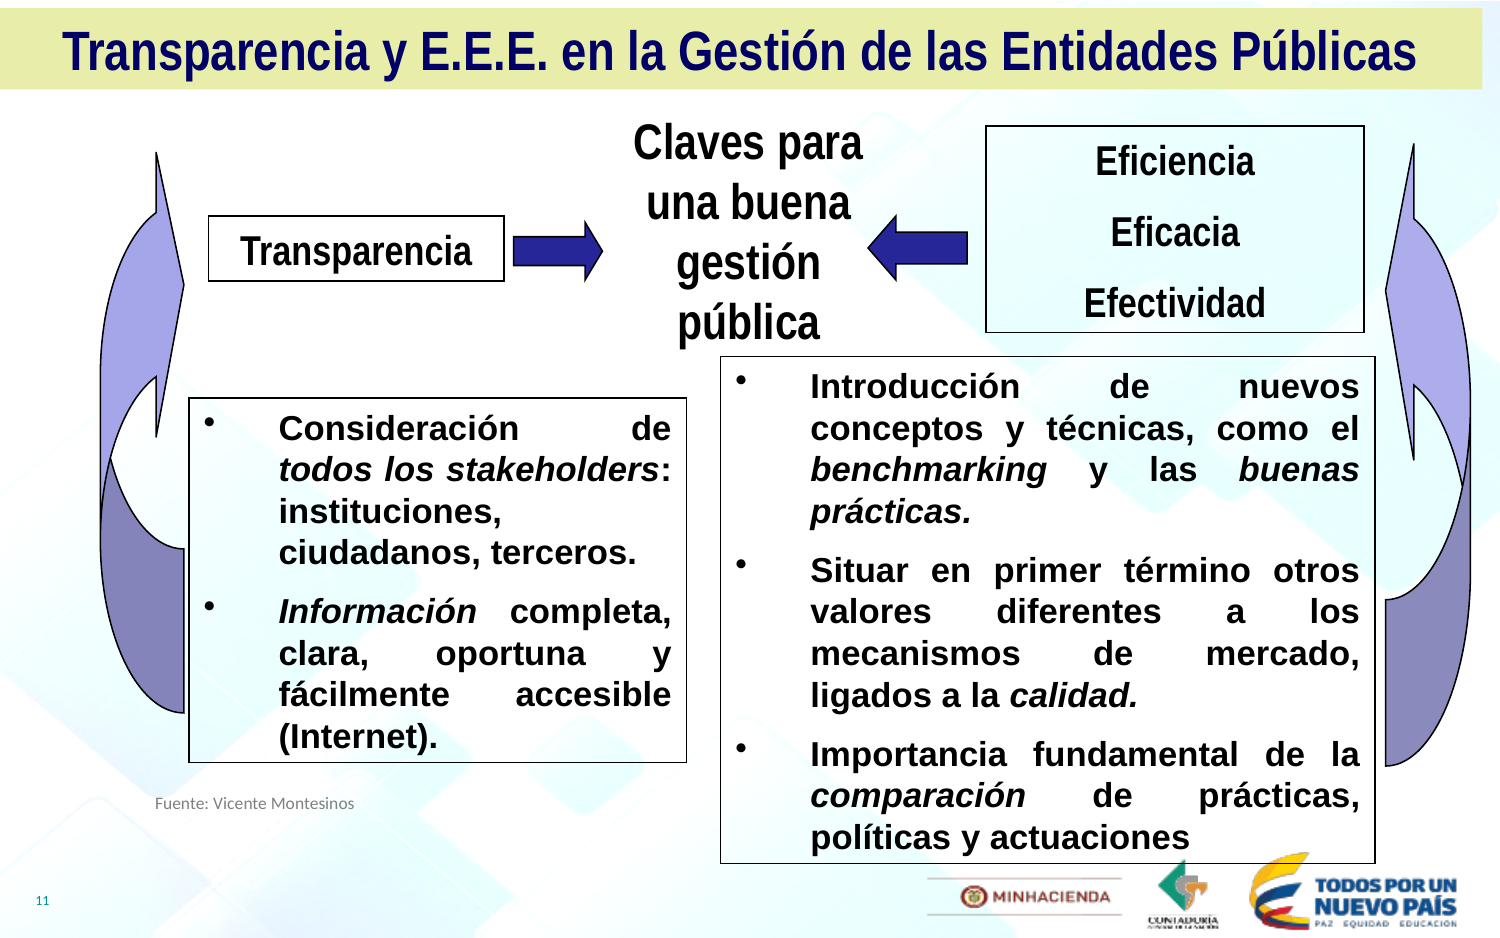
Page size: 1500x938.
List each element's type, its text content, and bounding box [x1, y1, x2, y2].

text_box Eficiencia Eficacia Efectividad [986, 126, 1365, 333]
picture [1146, 864, 1220, 937]
text_box Introducción de nuevos conceptos y técnicas, como el benchmarking y las buenas prácticas. Situar en primer término otros valores diferentes a los mecanismos de mercado, ligados a la calidad. Importancia fundamental de la comparación de prácticas, políticas y actuaciones [720, 356, 1375, 864]
list Fuente: Vicente Montesinos [140, 784, 720, 812]
text_box Consideración de todos los stakeholders: instituciones, ciudadanos, terceros. Información completa, clara, oportuna y fácilmente accesible (Internet). [188, 398, 687, 763]
text_box [513, 222, 603, 280]
text_box Claves para una buena gestión pública [596, 102, 902, 358]
picture [918, 864, 1129, 938]
slide_number 11 [20, 883, 334, 929]
text_box Transparencia [208, 216, 504, 281]
text_box [1385, 143, 1471, 767]
text_box [100, 151, 184, 713]
picture [1239, 845, 1466, 938]
text_box [868, 216, 968, 280]
text_box Transparencia y E.E.E. en la Gestión de las Entidades Públicas [0, 8, 1483, 90]
